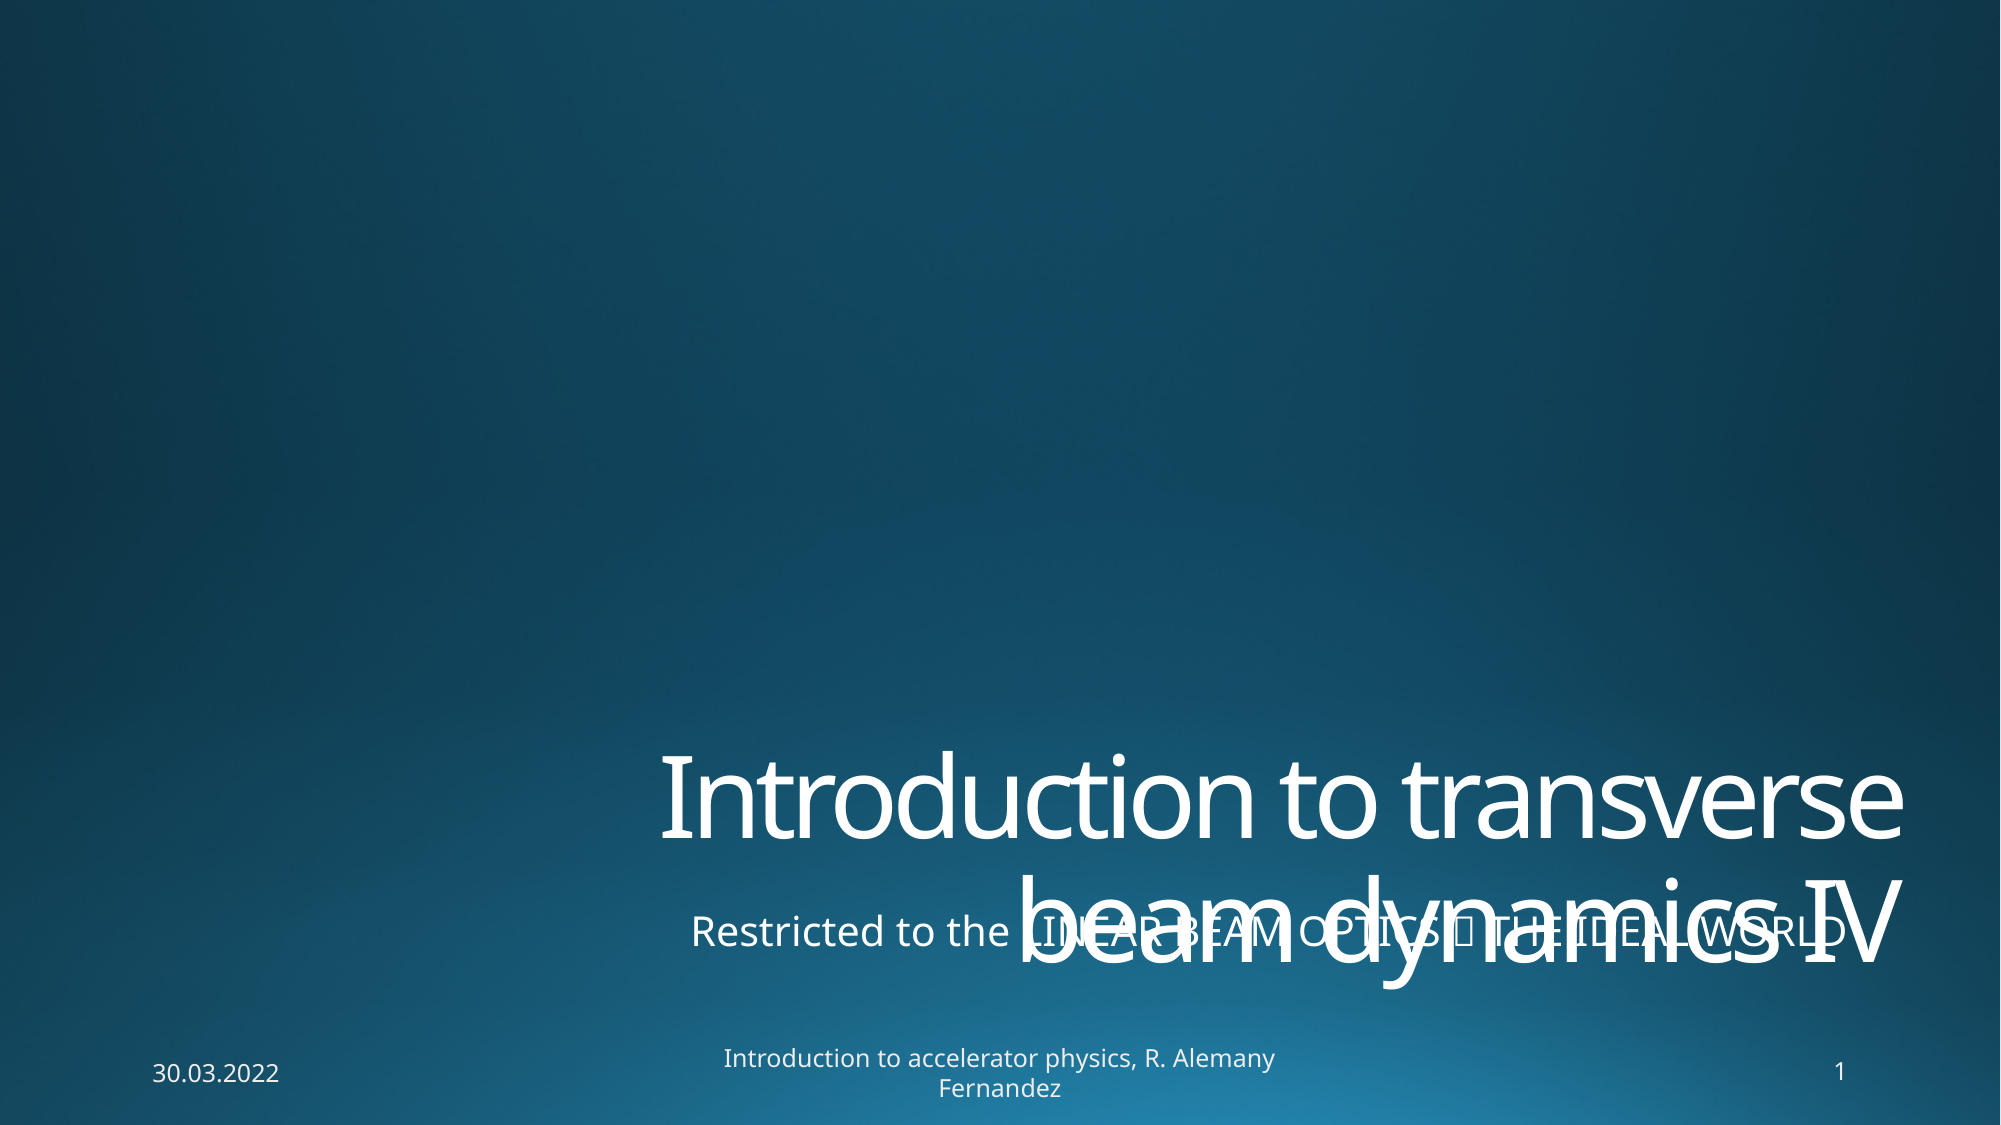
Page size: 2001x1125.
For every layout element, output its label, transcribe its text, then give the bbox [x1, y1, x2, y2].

title Introduction to transverse beam dynamics IV [418, 732, 1918, 1002]
slide_number 1 [1412, 1042, 1863, 1103]
footer Introduction to accelerator physics, R. Alemany Fernandez [662, 1042, 1338, 1103]
subtitle Restricted to the LINEAR BEAM OPTICS  THE IDEAL WORLD [362, 839, 1863, 964]
picture [0, 0, 2001, 1125]
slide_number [137, 1042, 588, 1103]
